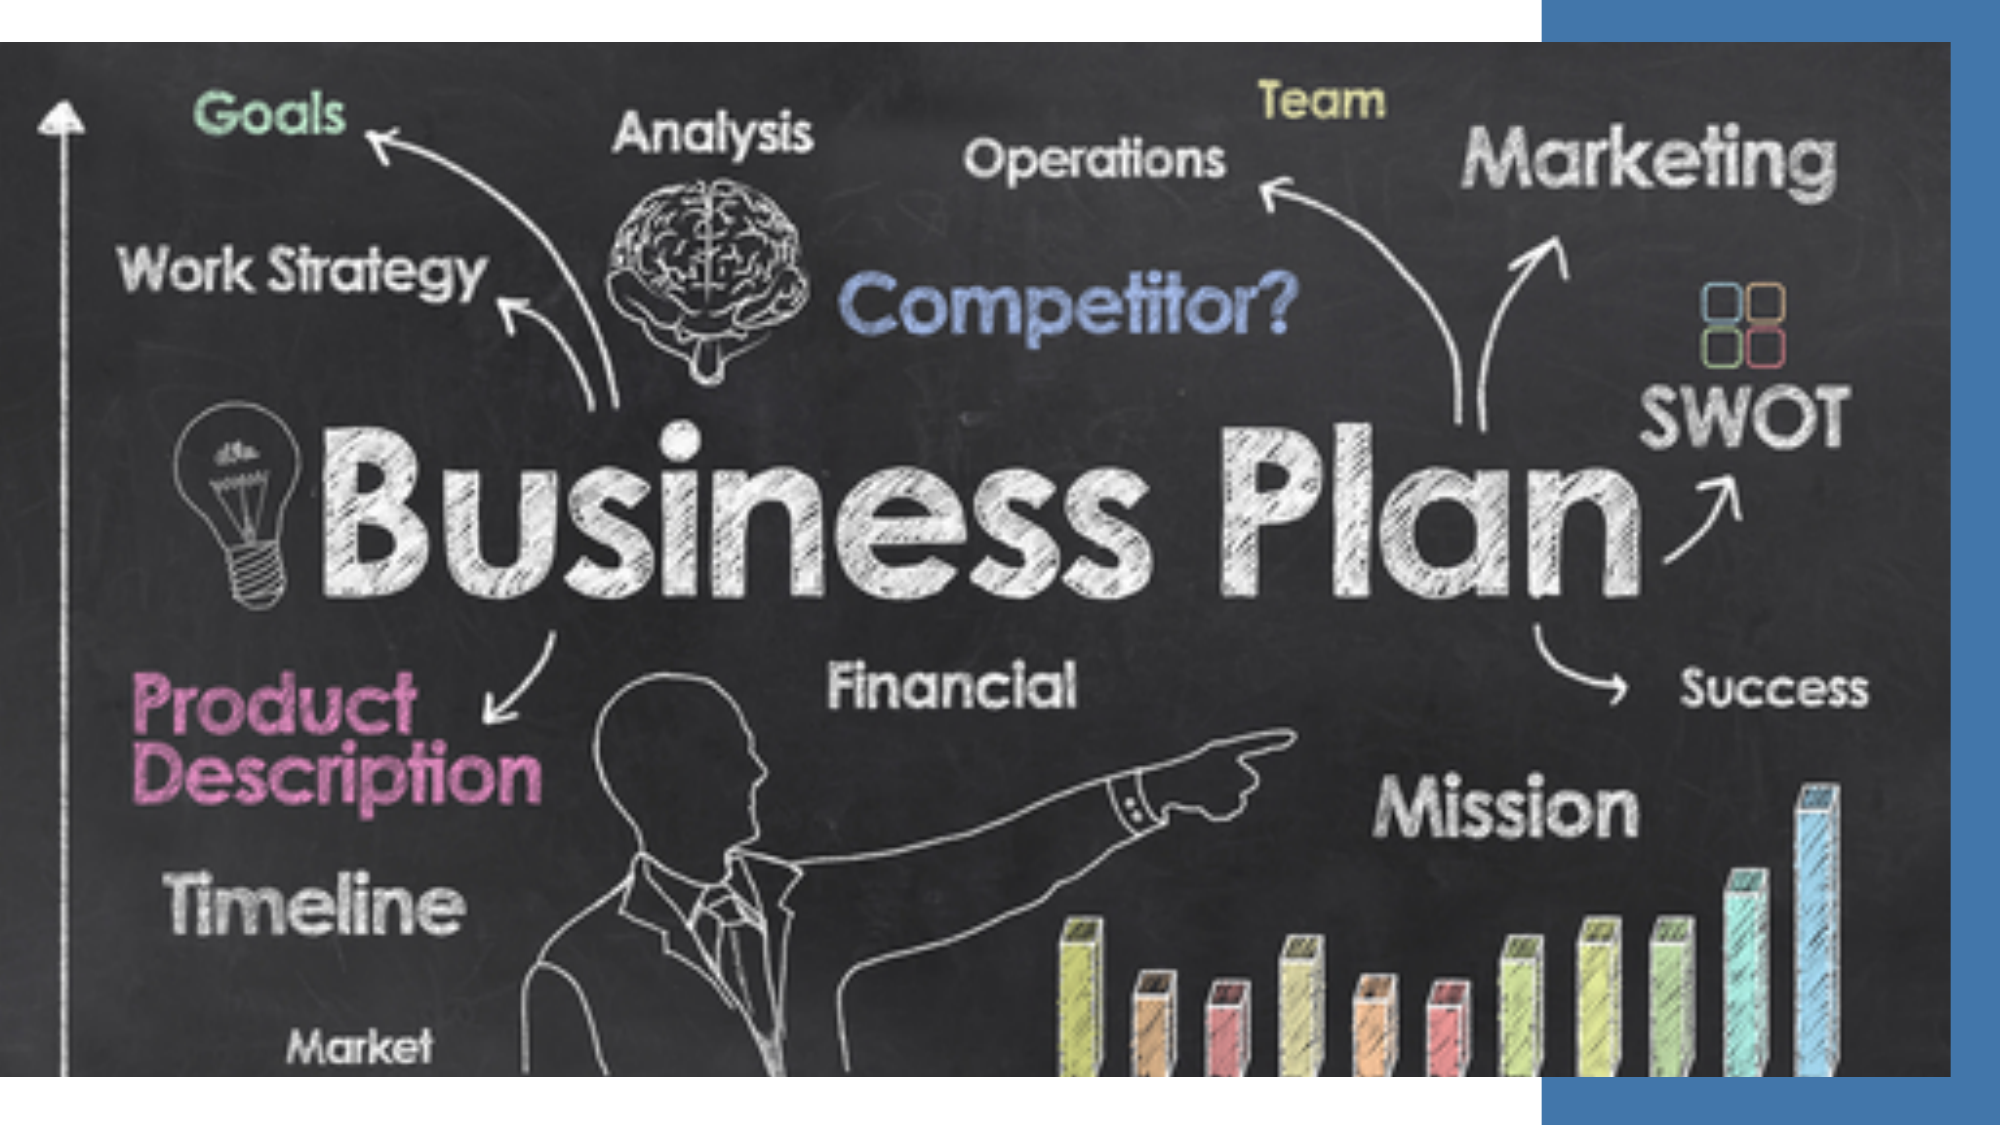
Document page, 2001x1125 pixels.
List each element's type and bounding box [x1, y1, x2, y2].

picture [0, 42, 1951, 1077]
